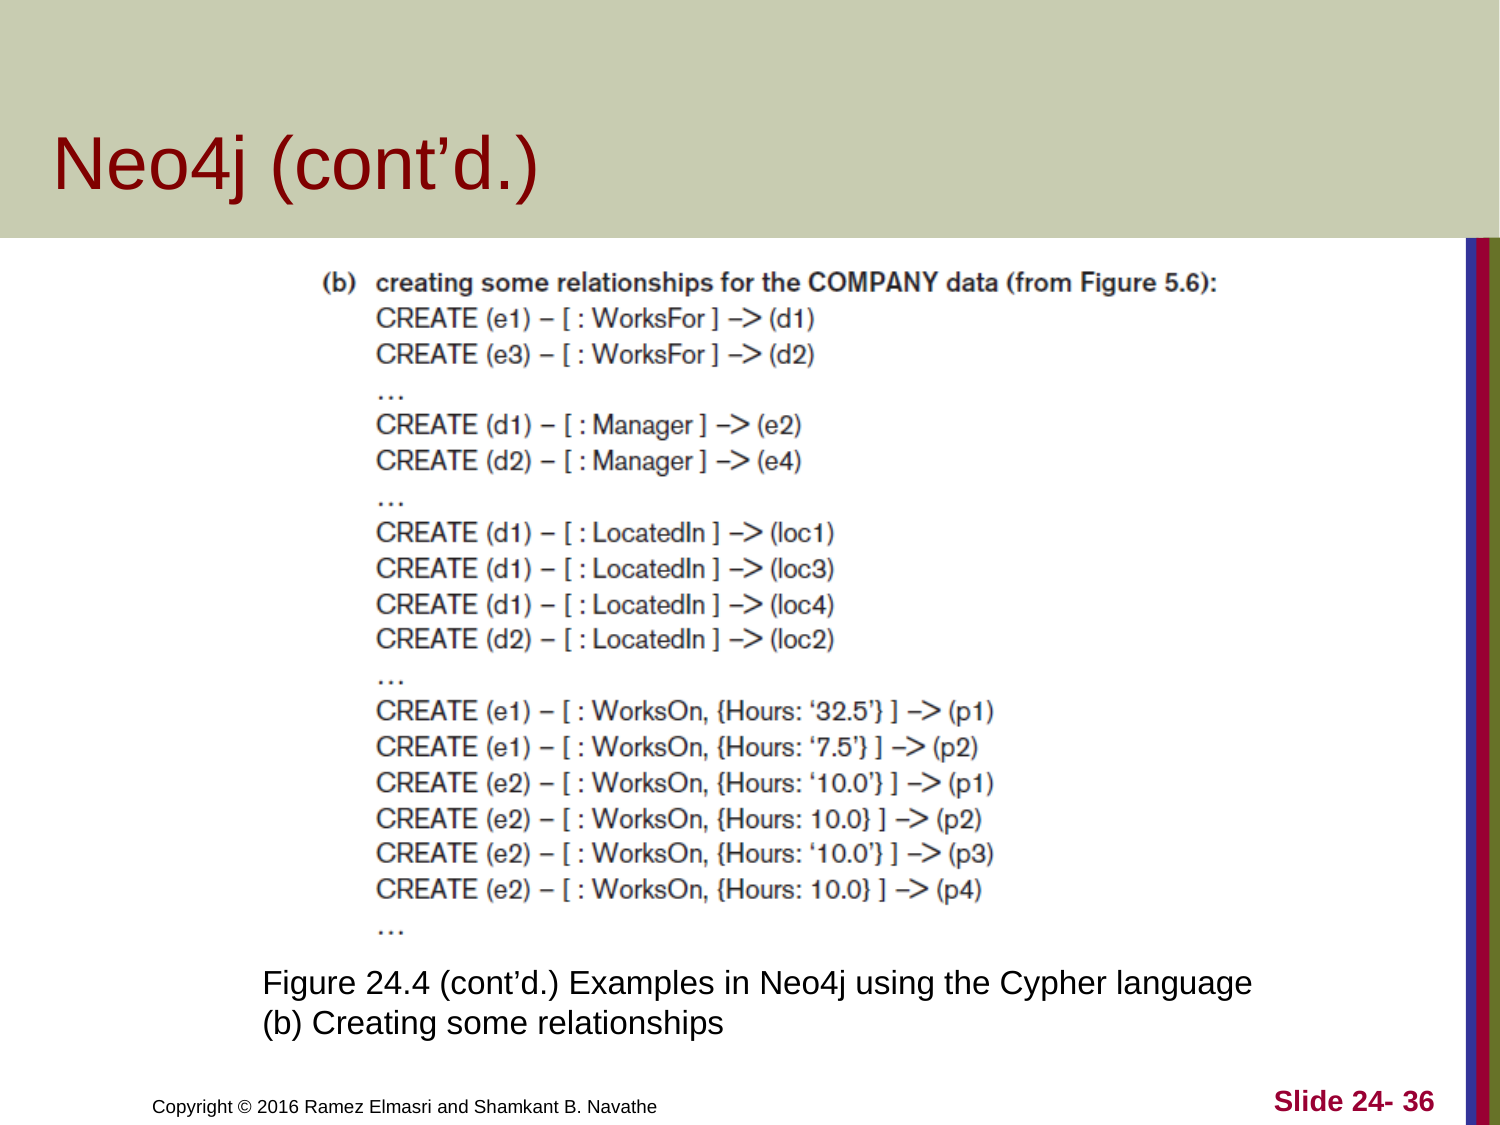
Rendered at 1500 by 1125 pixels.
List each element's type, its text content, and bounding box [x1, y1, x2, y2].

text_box Figure 24.4 (cont’d.) Examples in Neo4j using the Cypher language (b) Creating some relationships [247, 954, 1294, 1049]
slide_number Slide 24- 36 [1137, 1049, 1451, 1125]
title Neo4j (cont’d.) [37, 49, 1317, 213]
picture [314, 267, 1228, 950]
